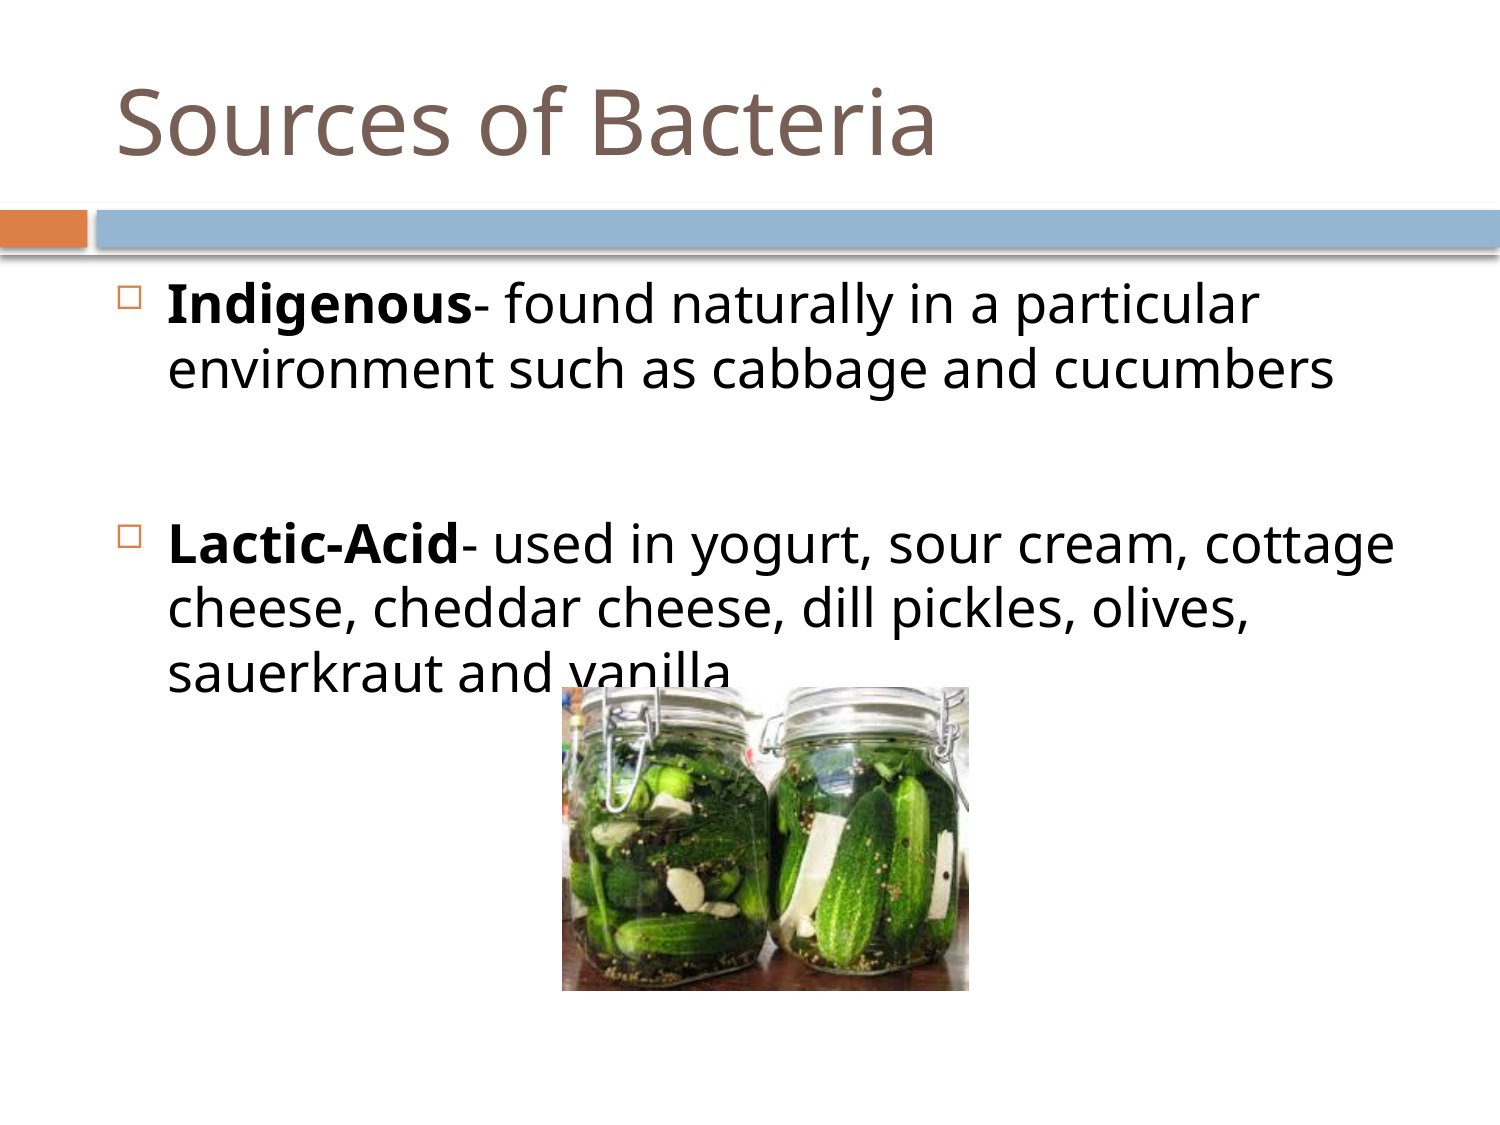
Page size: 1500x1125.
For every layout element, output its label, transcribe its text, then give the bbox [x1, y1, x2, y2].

picture [562, 687, 970, 991]
title Sources of Bacteria [100, 37, 1438, 200]
list Indigenous- found naturally in a particular environment such as cabbage and cucumbers Lactic-Acid- used in yogurt, sour cream, cottage cheese, cheddar cheese, dill pickles, olives, sauerkraut and vanilla [100, 262, 1438, 1000]
